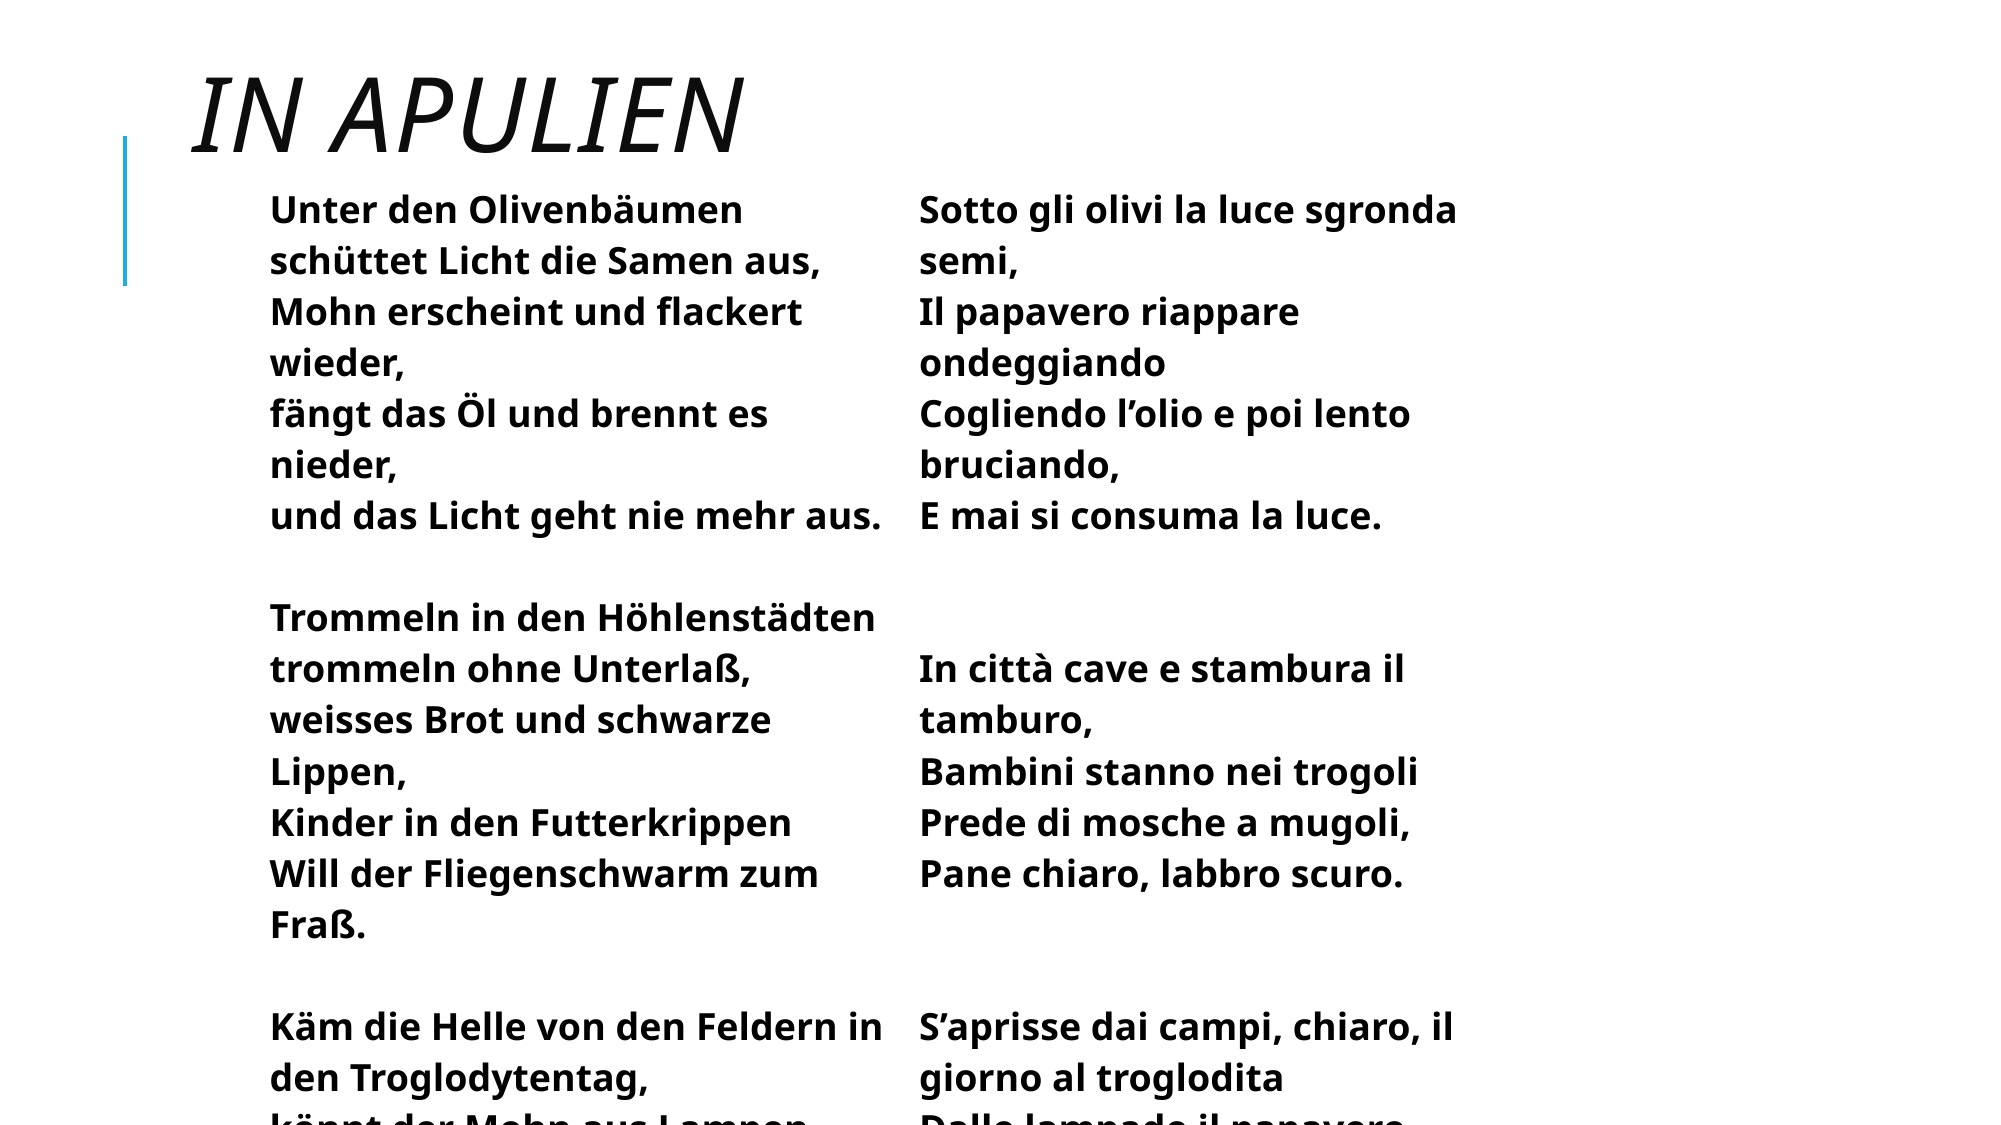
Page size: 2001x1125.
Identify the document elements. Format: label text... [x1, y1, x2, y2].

title In Apulien [149, 0, 1744, 246]
table_header Sotto gli olivi la luce sgronda semi, Il papavero riappare ondeggiando Cogliendo l’olio e poi lento bruciando, E mai si consuma la luce. In città cave e stambura il tamburo, Bambini stanno nei trogoli Prede di mosche a mugoli, Pane chiaro, labbro scuro. S’aprisse dai campi, chiaro, il giorno al troglodita Dalle lampade il papavero sfumerebbe, Tutta la pena nel sonno sfollerebbe, Fino a sfarsi del tutto, esaurita. [909, 179, 1557, 1125]
table_header Unter den Olivenbäumen schüttet Licht die Samen aus, Mohn erscheint und flackert wieder, fängt das Öl und brennt es nieder, und das Licht geht nie mehr aus. Trommeln in den Höhlenstädten trommeln ohne Unterlaß, weisses Brot und schwarze Lippen, Kinder in den Futterkrippen Will der Fliegenschwarm zum Fraß. Käm die Helle von den Feldern in den Troglodytentag, könnt der Mohn aus Lampen rauchen, Schmerz im Schlaf ihn ganz verbrauchen, bis er nicht mehr brennen mag. [259, 179, 907, 1125]
